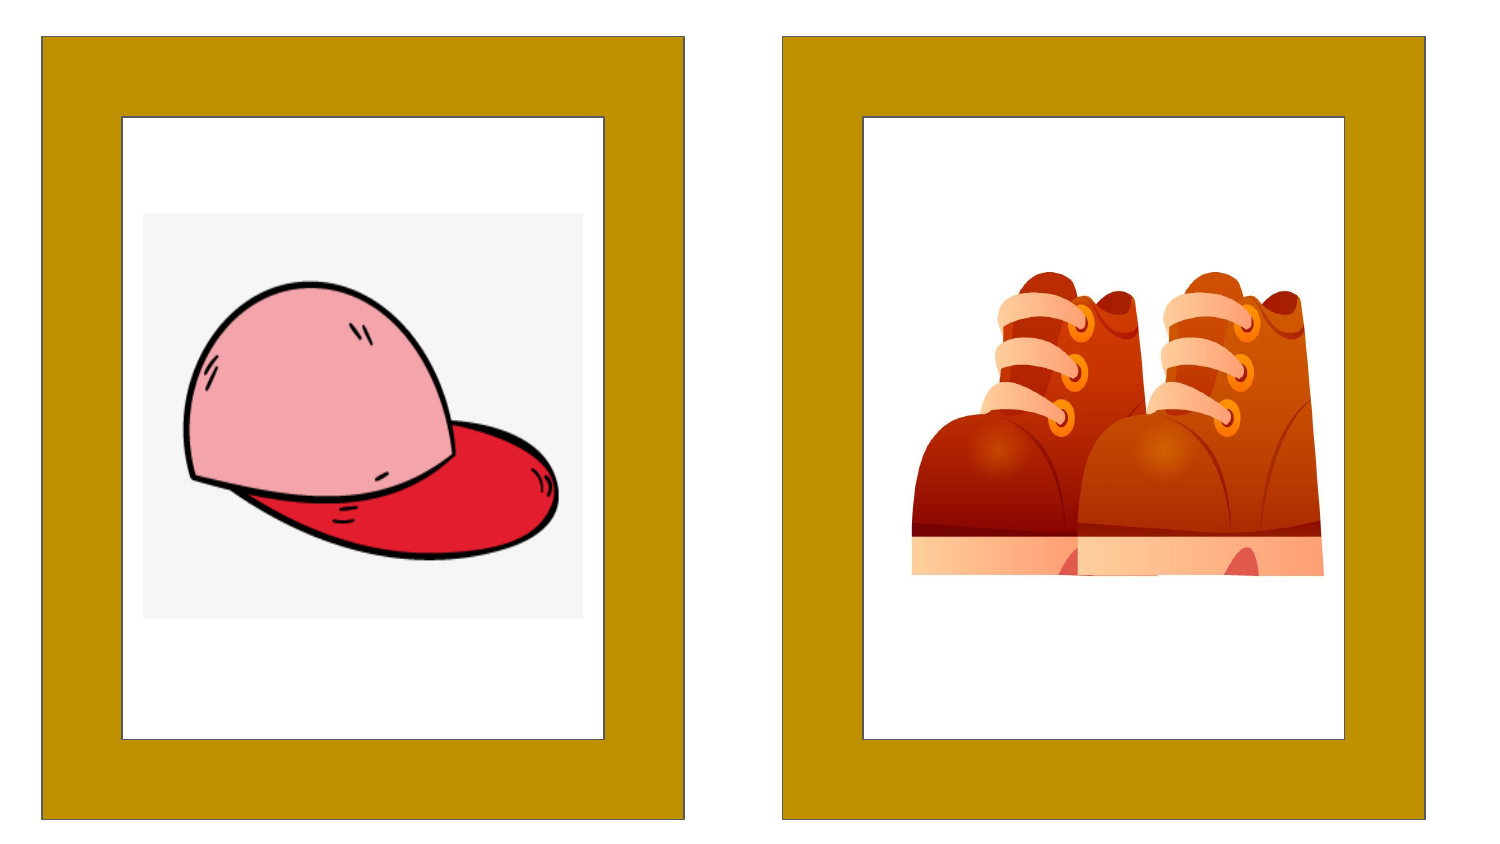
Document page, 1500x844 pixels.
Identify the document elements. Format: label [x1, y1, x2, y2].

picture [143, 213, 583, 619]
text_box [782, 36, 1425, 820]
text_box [41, 36, 685, 820]
picture [883, 230, 1336, 602]
